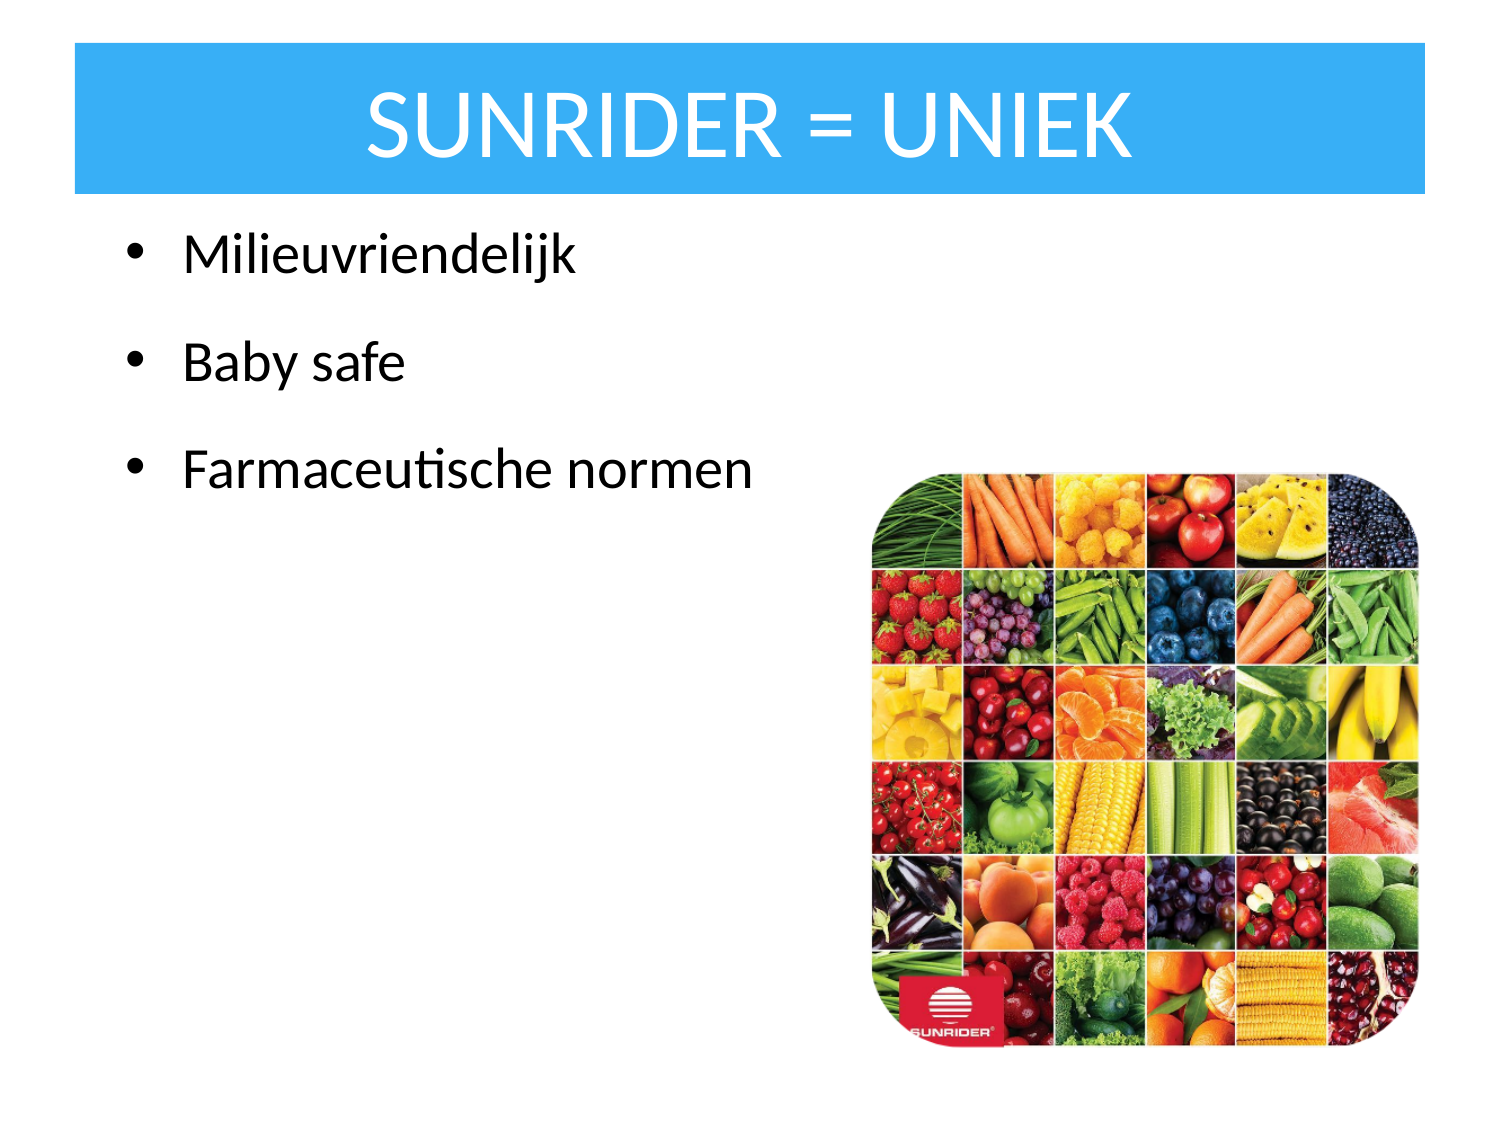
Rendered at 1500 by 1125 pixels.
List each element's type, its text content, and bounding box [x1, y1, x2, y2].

picture [844, 462, 1430, 1059]
text_box SUNRIDER = UNIEK [74, 42, 1425, 194]
text_box Milieuvriendelijk Baby safe Farmaceutische normen [111, 208, 1400, 508]
text_box [44, 326, 884, 433]
